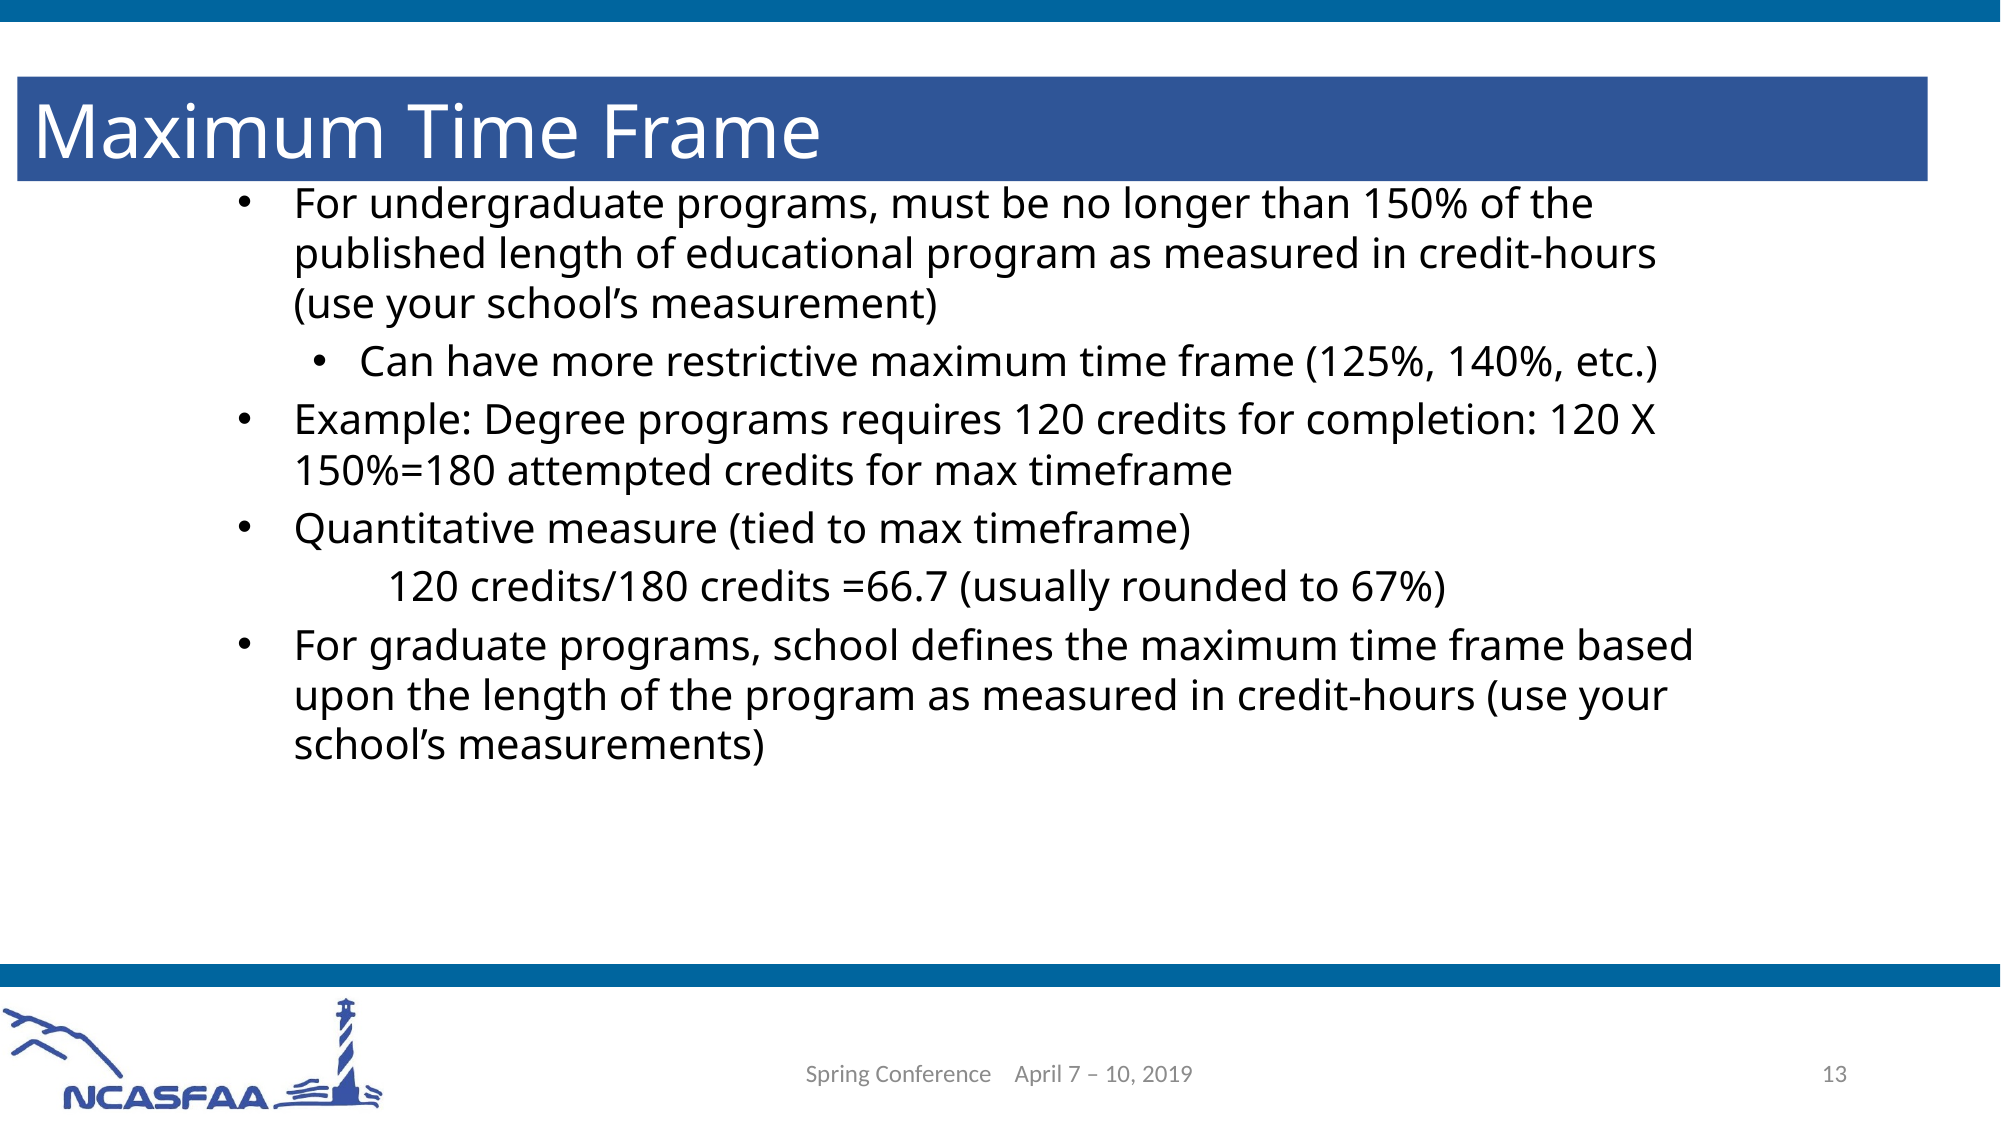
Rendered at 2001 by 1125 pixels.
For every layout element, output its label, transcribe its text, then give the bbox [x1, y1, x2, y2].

footer Spring Conference April 7 – 10, 2019 [662, 1042, 1338, 1103]
text_box For undergraduate programs, must be no longer than 150% of the published length of educational program as measured in credit-hours (use your school’s measurement) Can have more restrictive maximum time frame (125%, 140%, etc.) Example: Degree programs requires 120 credits for completion: 120 X 150%=180 attempted credits for max timeframe Quantitative measure (tied to max timeframe) 120 credits/180 credits =66.7 (usually rounded to 67%) For graduate programs, school defines the maximum time frame based upon the length of the program as measured in credit-hours (use your school’s measurements) [222, 182, 1723, 815]
picture [0, 996, 384, 1115]
slide_number 13 [1412, 1042, 1863, 1103]
text_box Maximum Time Frame [17, 76, 1928, 182]
